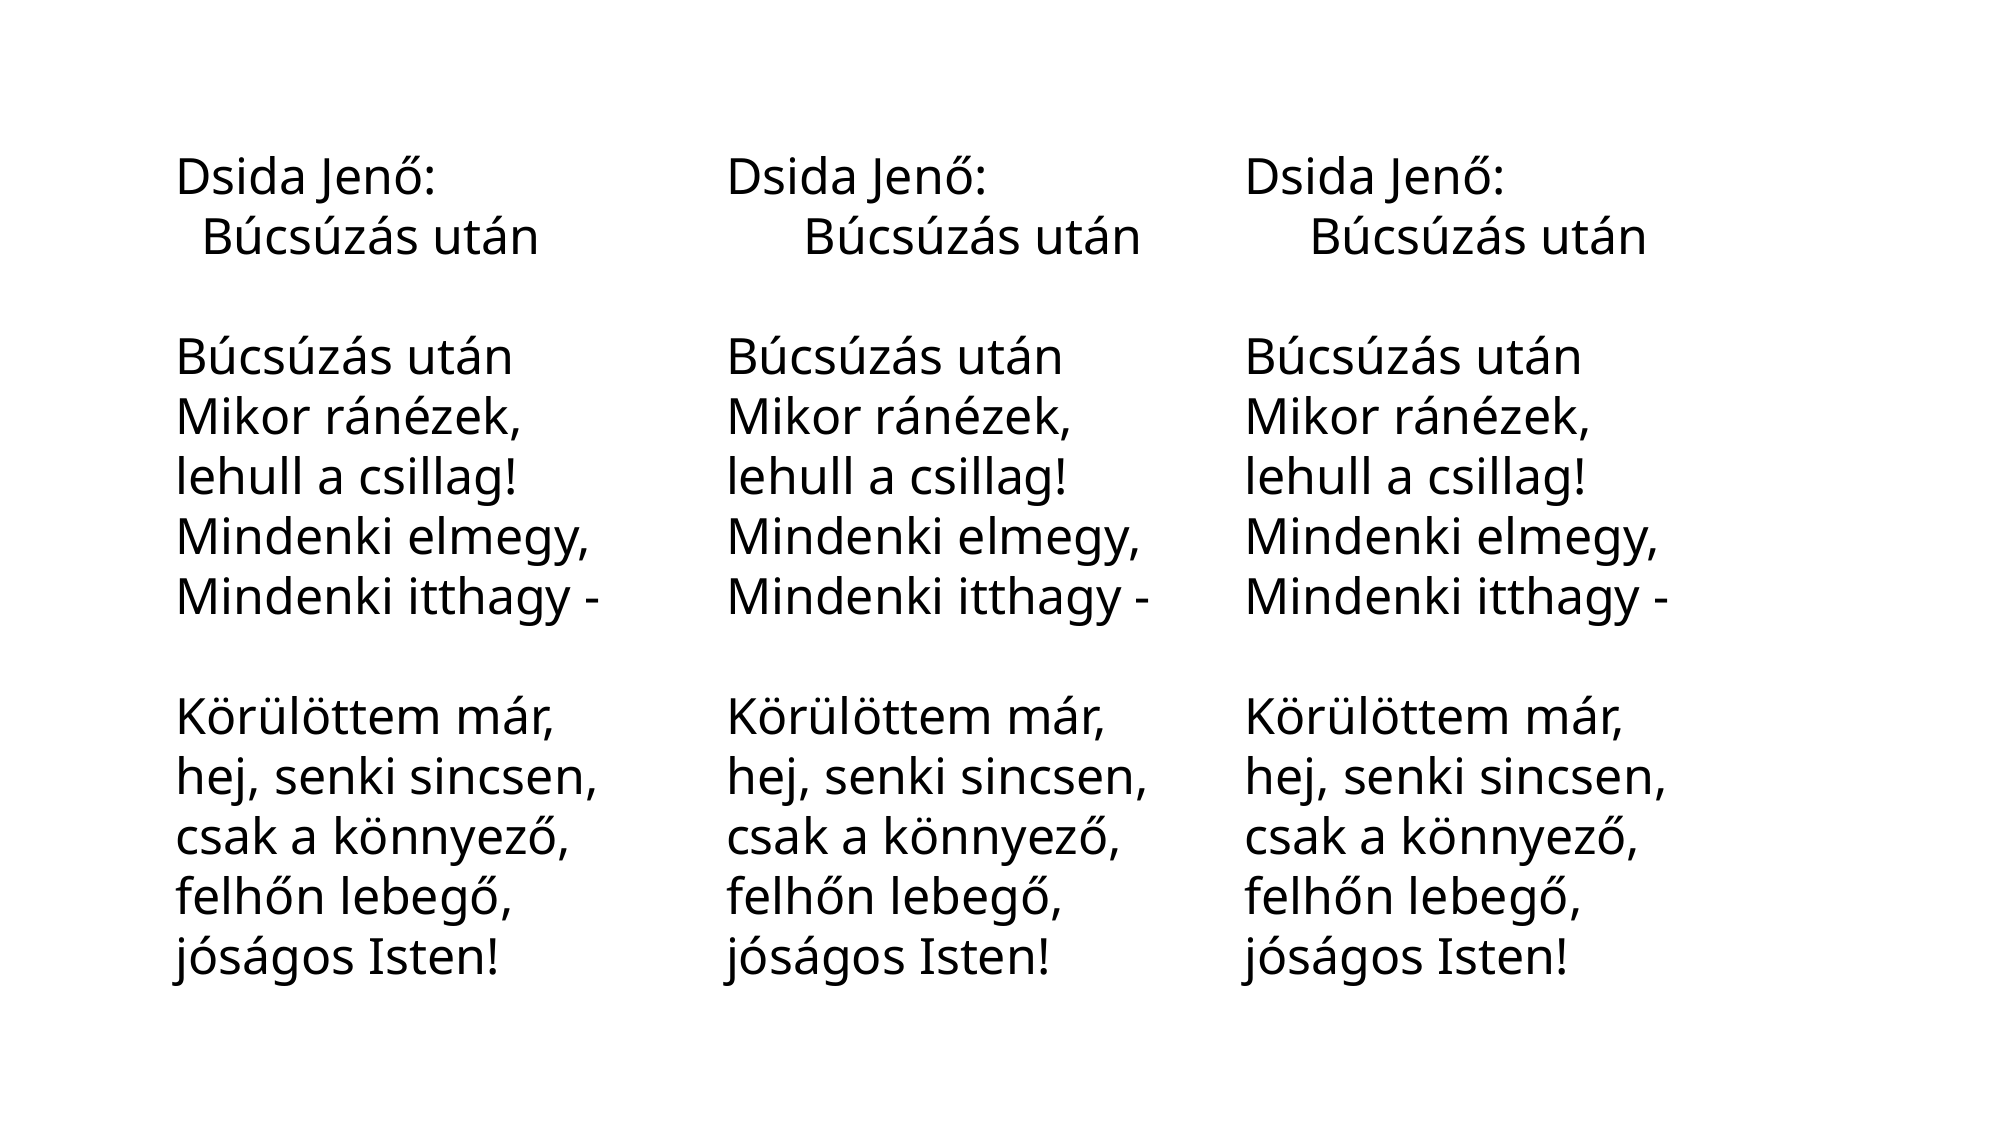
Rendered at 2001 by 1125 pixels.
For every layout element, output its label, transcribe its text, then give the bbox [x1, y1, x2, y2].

text_box Dsida Jenő: Búcsúzás után Búcsúzás után Mikor ránézek, lehull a csillag! Mindenki elmegy, Mindenki itthagy - Körülöttem már, hej, senki sincsen, csak a könnyező, felhőn lebegő, jóságos Isten! [1229, 136, 1748, 992]
text_box Dsida Jenő: Búcsúzás után Búcsúzás után Mikor ránézek, lehull a csillag! Mindenki elmegy, Mindenki itthagy - Körülöttem már, hej, senki sincsen, csak a könnyező, felhőn lebegő, jóságos Isten! [711, 136, 1229, 992]
text_box Dsida Jenő: Búcsúzás után Búcsúzás után Mikor ránézek, lehull a csillag! Mindenki elmegy, Mindenki itthagy - Körülöttem már, hej, senki sincsen, csak a könnyező, felhőn lebegő, jóságos Isten! [160, 136, 679, 992]
